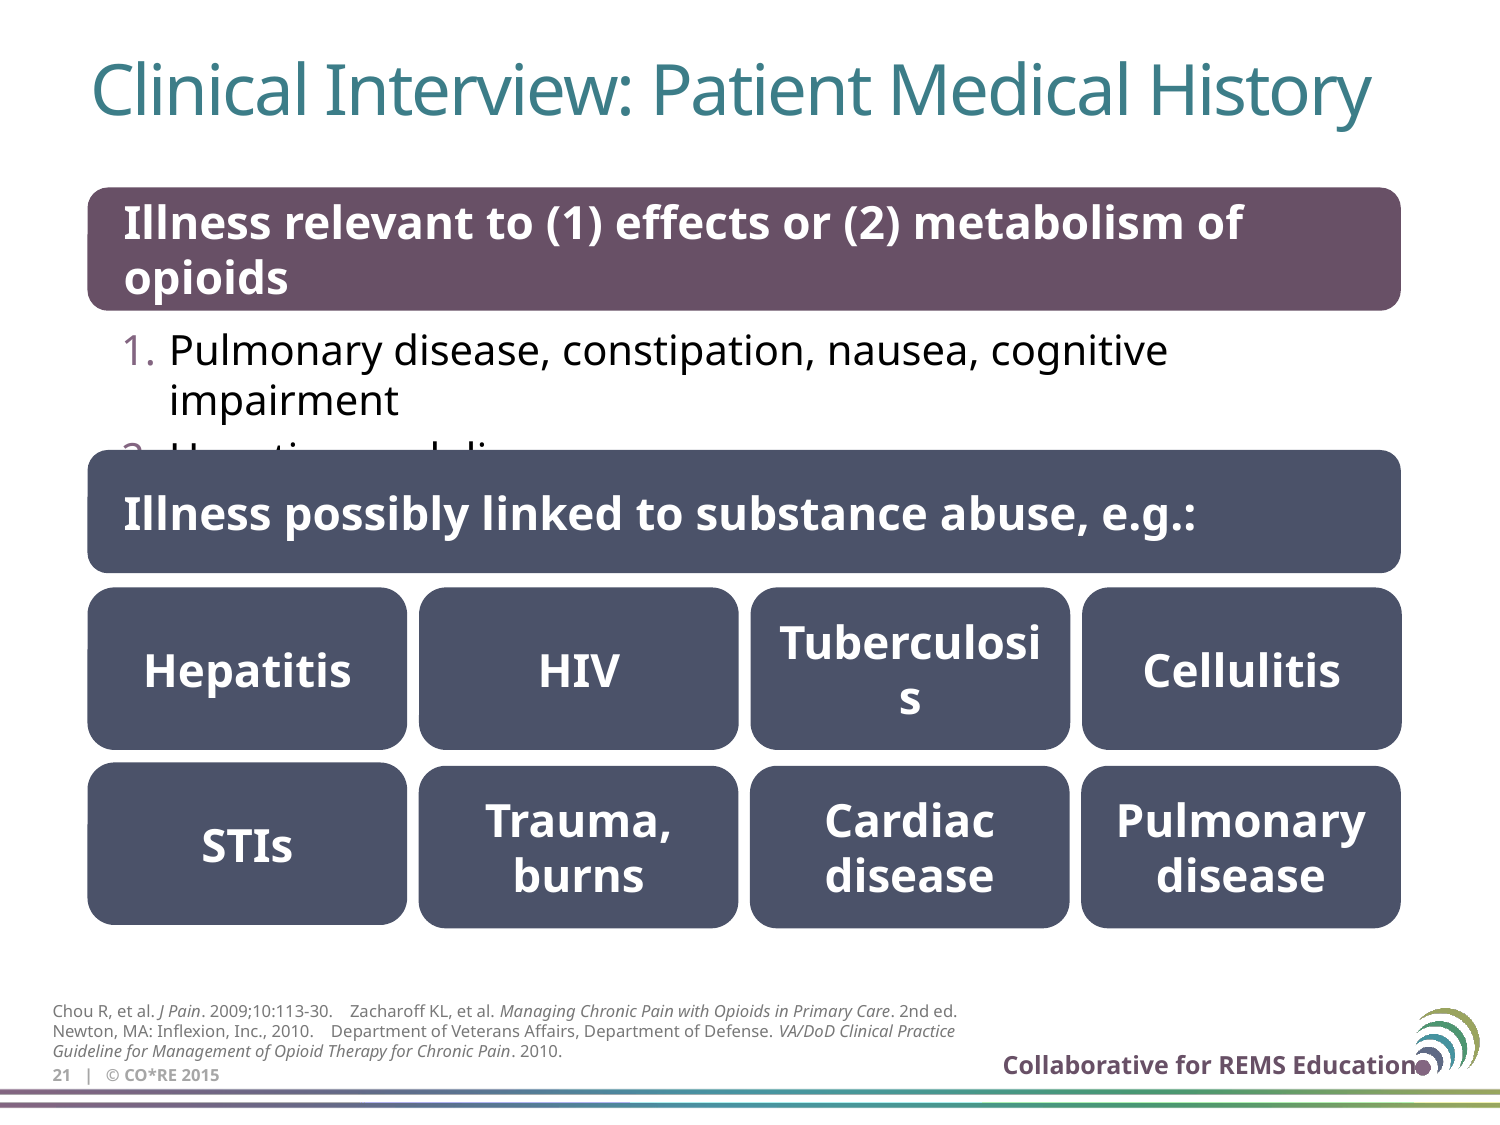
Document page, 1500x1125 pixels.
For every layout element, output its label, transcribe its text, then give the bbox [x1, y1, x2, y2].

title Clinical Interview: Patient Medical History [75, 37, 1425, 200]
slide_number 21 | © CO*RE 2015 [37, 1075, 300, 1096]
text_box Illness possibly linked to substance abuse, e.g.: [85, 447, 1404, 576]
text_box Pulmonary disease [1078, 763, 1404, 931]
text_box Pulmonary disease, constipation, nausea, cognitive impairment Hepatic, renal disease [87, 316, 1401, 442]
text_box Cardiac disease [747, 763, 1072, 931]
picture [0, 1007, 1500, 1118]
text_box Hepatitis [85, 585, 410, 753]
text_box STIs [85, 760, 410, 928]
text_box Trauma, burns [416, 763, 741, 931]
text_box Tuberculosis [748, 585, 1073, 753]
text_box Illness relevant to (1) effects or (2) metabolism of opioids [85, 185, 1404, 313]
text_box HIV [416, 585, 741, 753]
text_box Cellulitis [1079, 585, 1404, 753]
text_box Chou R, et al. J Pain. 2009;10:113-30. Zacharoff KL, et al. Managing Chronic Pain with Opioids in Primary Care. 2nd ed. Newton, MA: Inflexion, Inc., 2010. Department of Veterans Affairs, Department of Defense. VA/DoD Clinical Practice Guideline for Management of Opioid Therapy for Chronic Pain. 2010. [37, 987, 1463, 1075]
